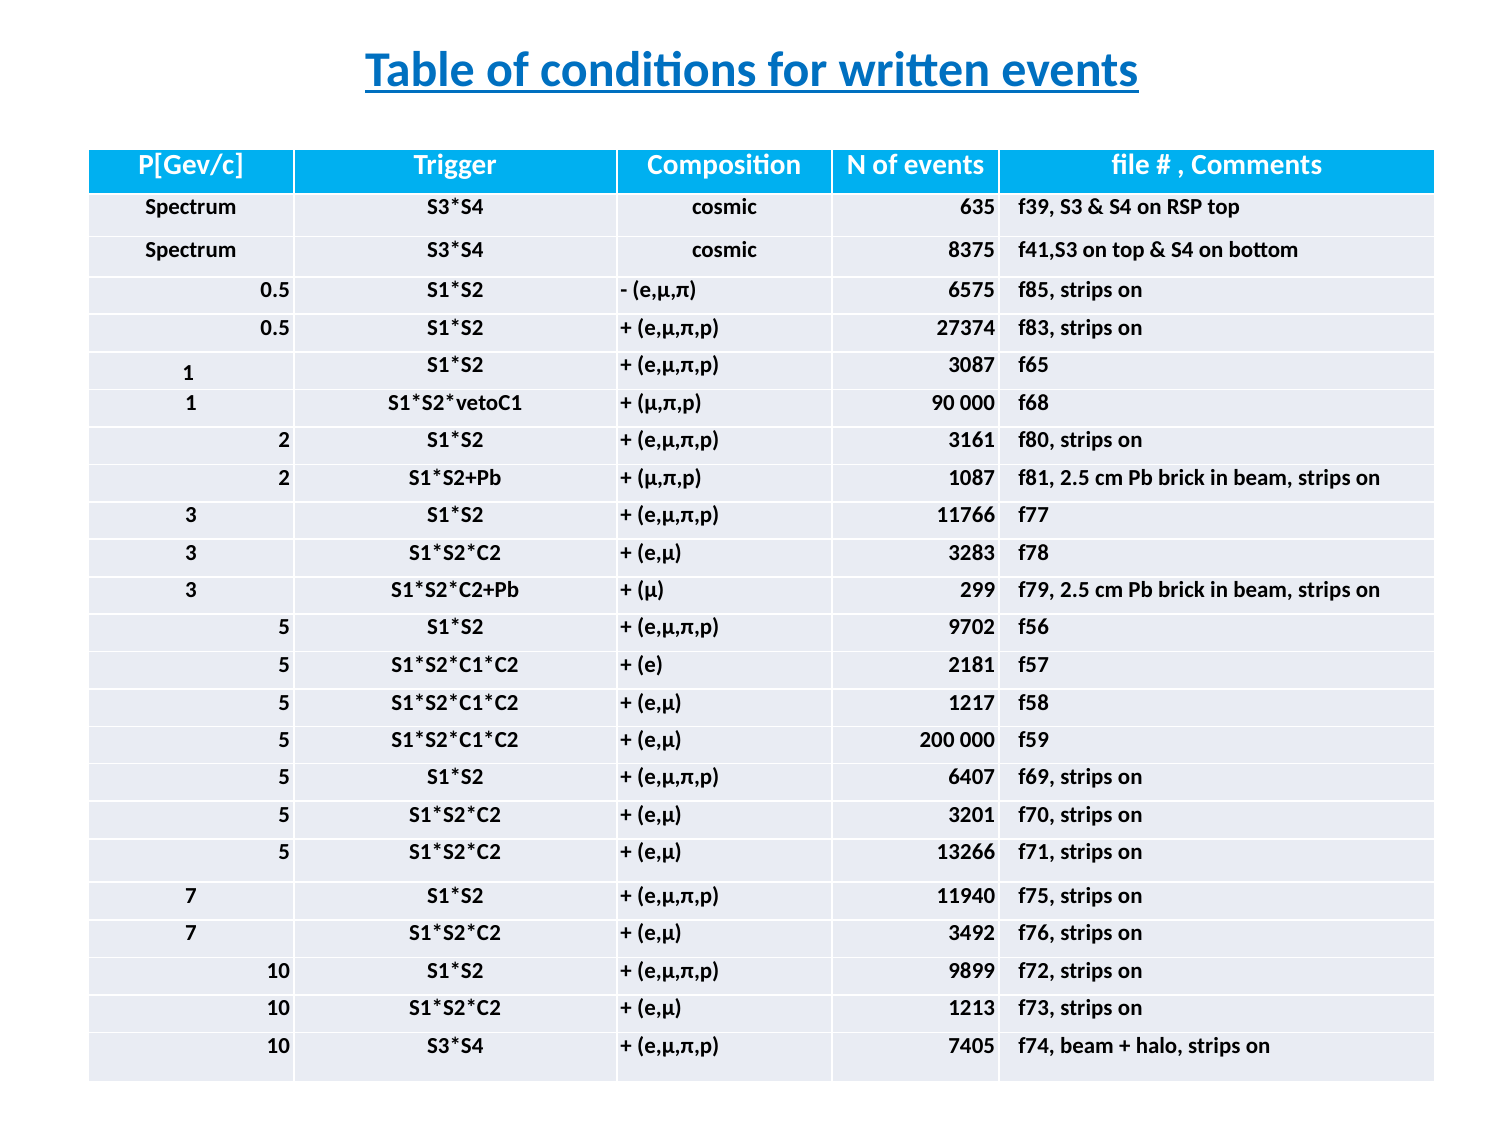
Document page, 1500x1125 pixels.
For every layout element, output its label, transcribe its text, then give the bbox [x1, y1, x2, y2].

table_cell + (μ) [618, 578, 831, 613]
table_cell 3161 [833, 428, 998, 464]
table_cell 10 [89, 996, 293, 1032]
table_cell + (e,μ,π,p) [618, 615, 831, 651]
table_cell 10 [89, 1033, 293, 1081]
table_cell S3*S4 [295, 1033, 616, 1081]
table_cell f74, beam + halo, strips on [1000, 1033, 1434, 1081]
table_header N of events [833, 150, 998, 193]
table_cell 5 [89, 802, 293, 838]
table_cell + (e,μ) [618, 802, 831, 838]
table_cell S1*S2+Pb [295, 465, 616, 501]
table_cell 3087 [833, 353, 998, 389]
table_cell f72, strips on [1000, 958, 1434, 994]
table_cell 13266 [833, 840, 998, 881]
table_cell S1*S2*C2 [295, 921, 616, 957]
table_cell S1*S2*C2 [295, 840, 616, 881]
table_cell 299 [833, 578, 998, 613]
table_cell 3 [89, 540, 293, 576]
table_cell 635 [833, 195, 998, 236]
table_cell S1*S2*C2 [295, 802, 616, 838]
title Table of conditions for written events [76, 7, 1427, 126]
table_cell f75, strips on [1000, 883, 1434, 919]
table_header Composition [618, 150, 831, 193]
table_cell + (e,μ,π,p) [618, 958, 831, 994]
table_cell 5 [89, 652, 293, 688]
table_header file # , Comments [1000, 150, 1434, 193]
table_cell 3 [89, 578, 293, 613]
table_cell 2 [89, 465, 293, 501]
table_cell + (e,μ) [618, 727, 831, 763]
table_cell 1213 [833, 996, 998, 1032]
table_cell f83, strips on [1000, 315, 1434, 351]
table_cell 5 [89, 727, 293, 763]
table_cell + (e,μ) [618, 840, 831, 881]
table_cell 6575 [833, 278, 998, 313]
table_cell f39, S3 & S4 on RSP top [1000, 195, 1434, 236]
table_cell + (e,μ,π,p) [618, 353, 831, 389]
table_cell f71, strips on [1000, 840, 1434, 881]
table_cell f68 [1000, 390, 1434, 426]
table_cell + (e,μ,π,p) [618, 428, 831, 464]
table_cell f81, 2.5 cm Pb brick in beam, strips on [1000, 465, 1434, 501]
table_cell S1*S2 [295, 315, 616, 351]
table_cell - (e,μ,π) [618, 278, 831, 313]
table_cell S1*S2*C2+Pb [295, 578, 616, 613]
table_cell S1*S2 [295, 353, 616, 389]
table_header P[Gev/c] [89, 150, 293, 193]
table_cell 7 [89, 921, 293, 957]
table_cell f41,S3 on top & S4 on bottom [1000, 237, 1434, 276]
table_cell 5 [89, 840, 293, 881]
table_cell 1217 [833, 690, 998, 726]
table_cell cosmic [618, 237, 831, 276]
table_cell + (μ,π,p) [618, 390, 831, 426]
table_cell S3*S4 [295, 195, 616, 236]
table_cell S1*S2 [295, 428, 616, 464]
table_cell 6407 [833, 764, 998, 800]
table_cell S1*S2*vetoC1 [295, 390, 616, 426]
table_cell 0.5 [89, 315, 293, 351]
table_cell f65 [1000, 353, 1434, 389]
table_cell 1 [89, 390, 293, 426]
table_cell f76, strips on [1000, 921, 1434, 957]
table_cell + (e,μ) [618, 996, 831, 1032]
table_cell f59 [1000, 727, 1434, 763]
table_cell f70, strips on [1000, 802, 1434, 838]
table_cell cosmic [618, 195, 831, 236]
table_cell f77 [1000, 503, 1434, 538]
table_cell Spectrum [89, 237, 293, 276]
table_cell 11766 [833, 503, 998, 538]
table_cell f78 [1000, 540, 1434, 576]
table_cell S1*S2*C2 [295, 996, 616, 1032]
table_cell 7 [89, 883, 293, 919]
table_cell 3 [89, 503, 293, 538]
table_cell f58 [1000, 690, 1434, 726]
table_cell 90 000 [833, 390, 998, 426]
table_cell f69, strips on [1000, 764, 1434, 800]
table_cell + (e,μ) [618, 540, 831, 576]
table_cell 27374 [833, 315, 998, 351]
table_cell f79, 2.5 cm Pb brick in beam, strips on [1000, 578, 1434, 613]
table_cell S1*S2 [295, 615, 616, 651]
table_cell S3*S4 [295, 237, 616, 276]
table_cell + (e,μ,π,p) [618, 1033, 831, 1081]
table_cell 11940 [833, 883, 998, 919]
table_cell 2181 [833, 652, 998, 688]
table_cell 9702 [833, 615, 998, 651]
table_cell 9899 [833, 958, 998, 994]
table_cell f85, strips on [1000, 278, 1434, 313]
table_cell + (e,μ,π,p) [618, 315, 831, 351]
table_cell S1*S2 [295, 883, 616, 919]
table_cell 1 [89, 353, 293, 389]
table_cell + (μ,π,p) [618, 465, 831, 501]
table_cell 5 [89, 615, 293, 651]
table_cell f56 [1000, 615, 1434, 651]
table_cell S1*S2 [295, 958, 616, 994]
table_cell + (e,μ,π,p) [618, 883, 831, 919]
table_cell 7405 [833, 1033, 998, 1081]
table_cell S1*S2*C1*C2 [295, 727, 616, 763]
table_cell + (e,μ) [618, 921, 831, 957]
table_cell Spectrum [89, 195, 293, 236]
table_cell 3201 [833, 802, 998, 838]
table_cell S1*S2 [295, 278, 616, 313]
table_cell S1*S2*C1*C2 [295, 690, 616, 726]
table_cell + (e,μ,π,p) [618, 764, 831, 800]
table_cell + (e,μ) [618, 690, 831, 726]
table_cell 3283 [833, 540, 998, 576]
table_cell S1*S2*C1*C2 [295, 652, 616, 688]
table_cell 1087 [833, 465, 998, 501]
table_cell 200 000 [833, 727, 998, 763]
table_cell 0.5 [89, 278, 293, 313]
table_cell f57 [1000, 652, 1434, 688]
table_cell 10 [89, 958, 293, 994]
table_cell 8375 [833, 237, 998, 276]
table_cell + (e) [618, 652, 831, 688]
table_header Trigger [295, 150, 616, 193]
table_cell 3492 [833, 921, 998, 957]
table_cell f73, strips on [1000, 996, 1434, 1032]
table_cell S1*S2 [295, 503, 616, 538]
table_cell f80, strips on [1000, 428, 1434, 464]
table_cell S1*S2*C2 [295, 540, 616, 576]
table_cell 2 [89, 428, 293, 464]
table_cell 5 [89, 764, 293, 800]
table_cell 5 [89, 690, 293, 726]
table_cell S1*S2 [295, 764, 616, 800]
table_cell + (e,μ,π,p) [618, 503, 831, 538]
